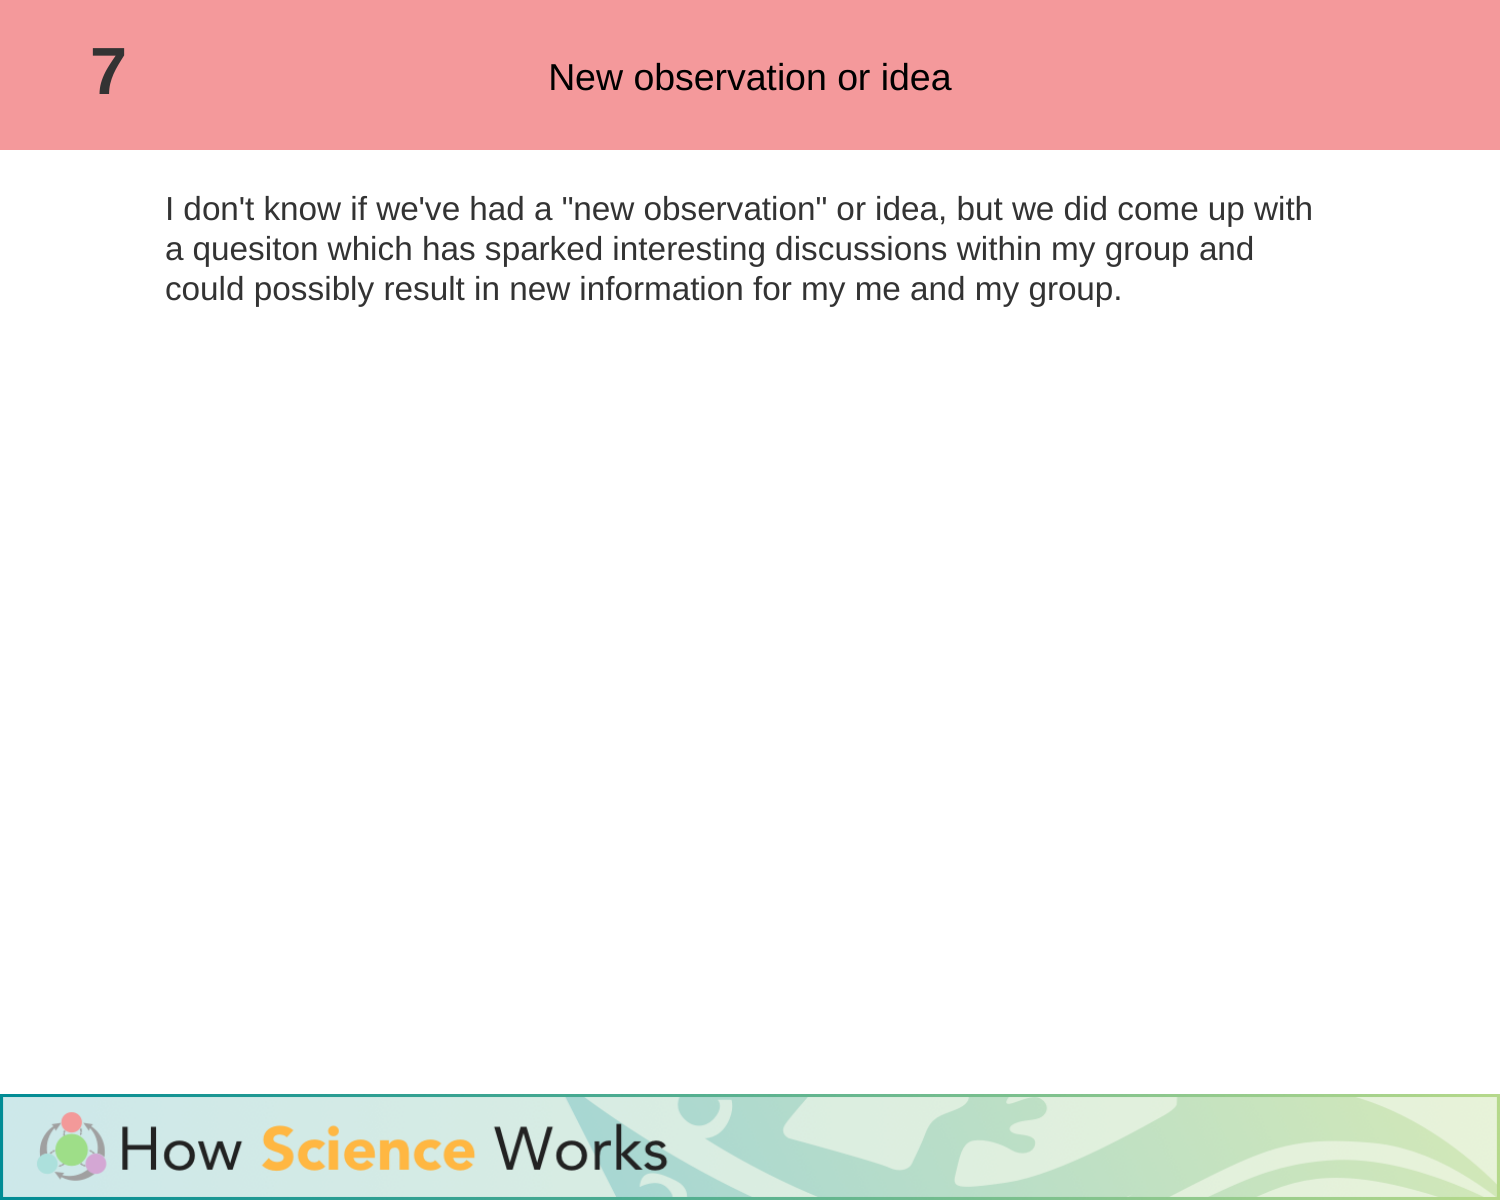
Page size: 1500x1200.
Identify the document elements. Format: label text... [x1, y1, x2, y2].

text_box I don't know if we've had a "new observation" or idea, but we did come up with a quesiton which has sparked interesting discussions within my group and could possibly result in new information for my me and my group. [149, 179, 1350, 225]
text_box New observation or idea [0, 0, 1500, 150]
text_box 7 [74, 44, 1200, 90]
picture [0, 1094, 1500, 1200]
